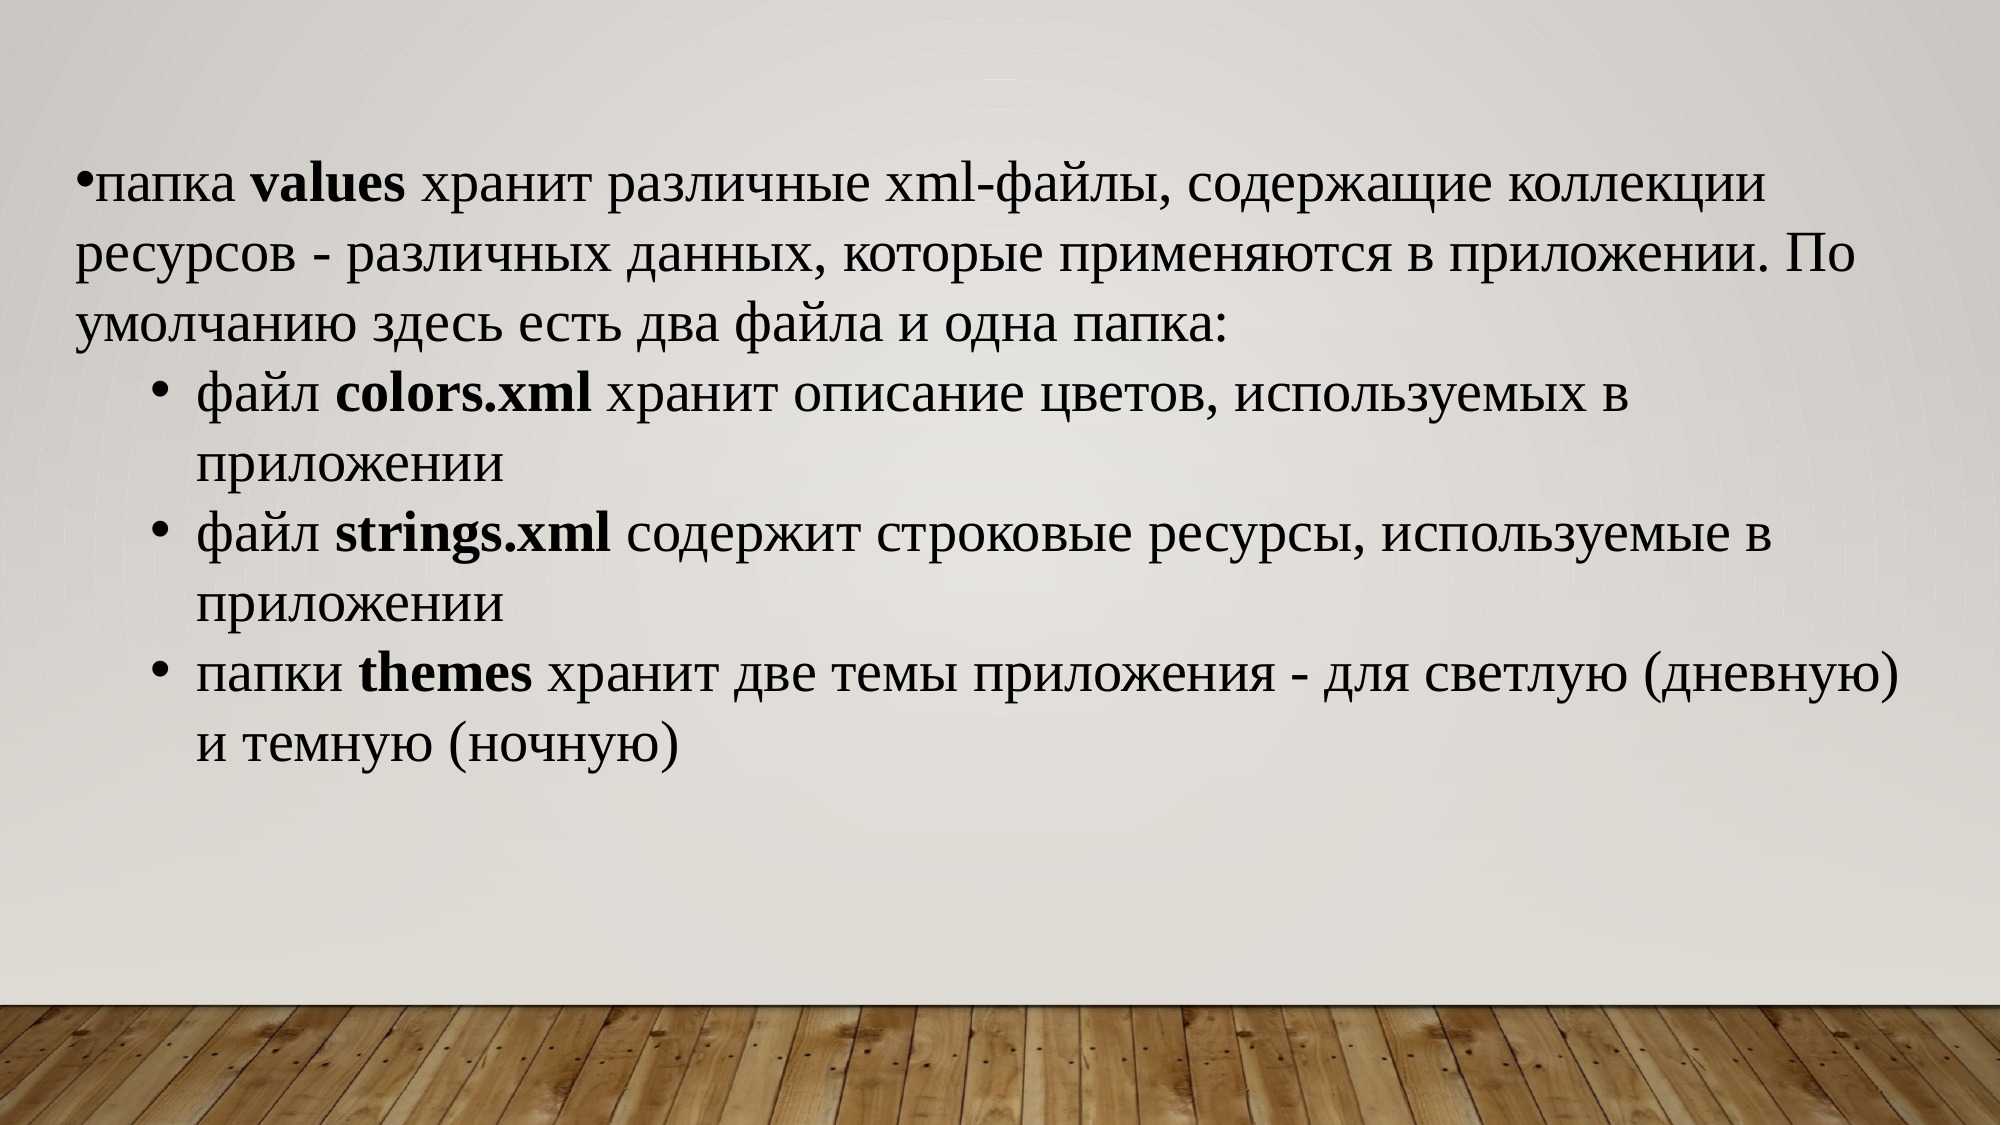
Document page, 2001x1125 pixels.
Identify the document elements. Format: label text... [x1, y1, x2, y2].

text_box папка values хранит различные xml-файлы, содержащие коллекции ресурсов - различных данных, которые применяются в приложении. По умолчанию здесь есть два файла и одна папка: файл colors.xml хранит описание цветов, используемых в приложении файл strings.xml содержит строковые ресурсы, используемые в приложении папки themes хранит две темы приложения - для светлую (дневную) и темную (ночную) [60, 135, 1943, 781]
picture [0, 1005, 2000, 1125]
